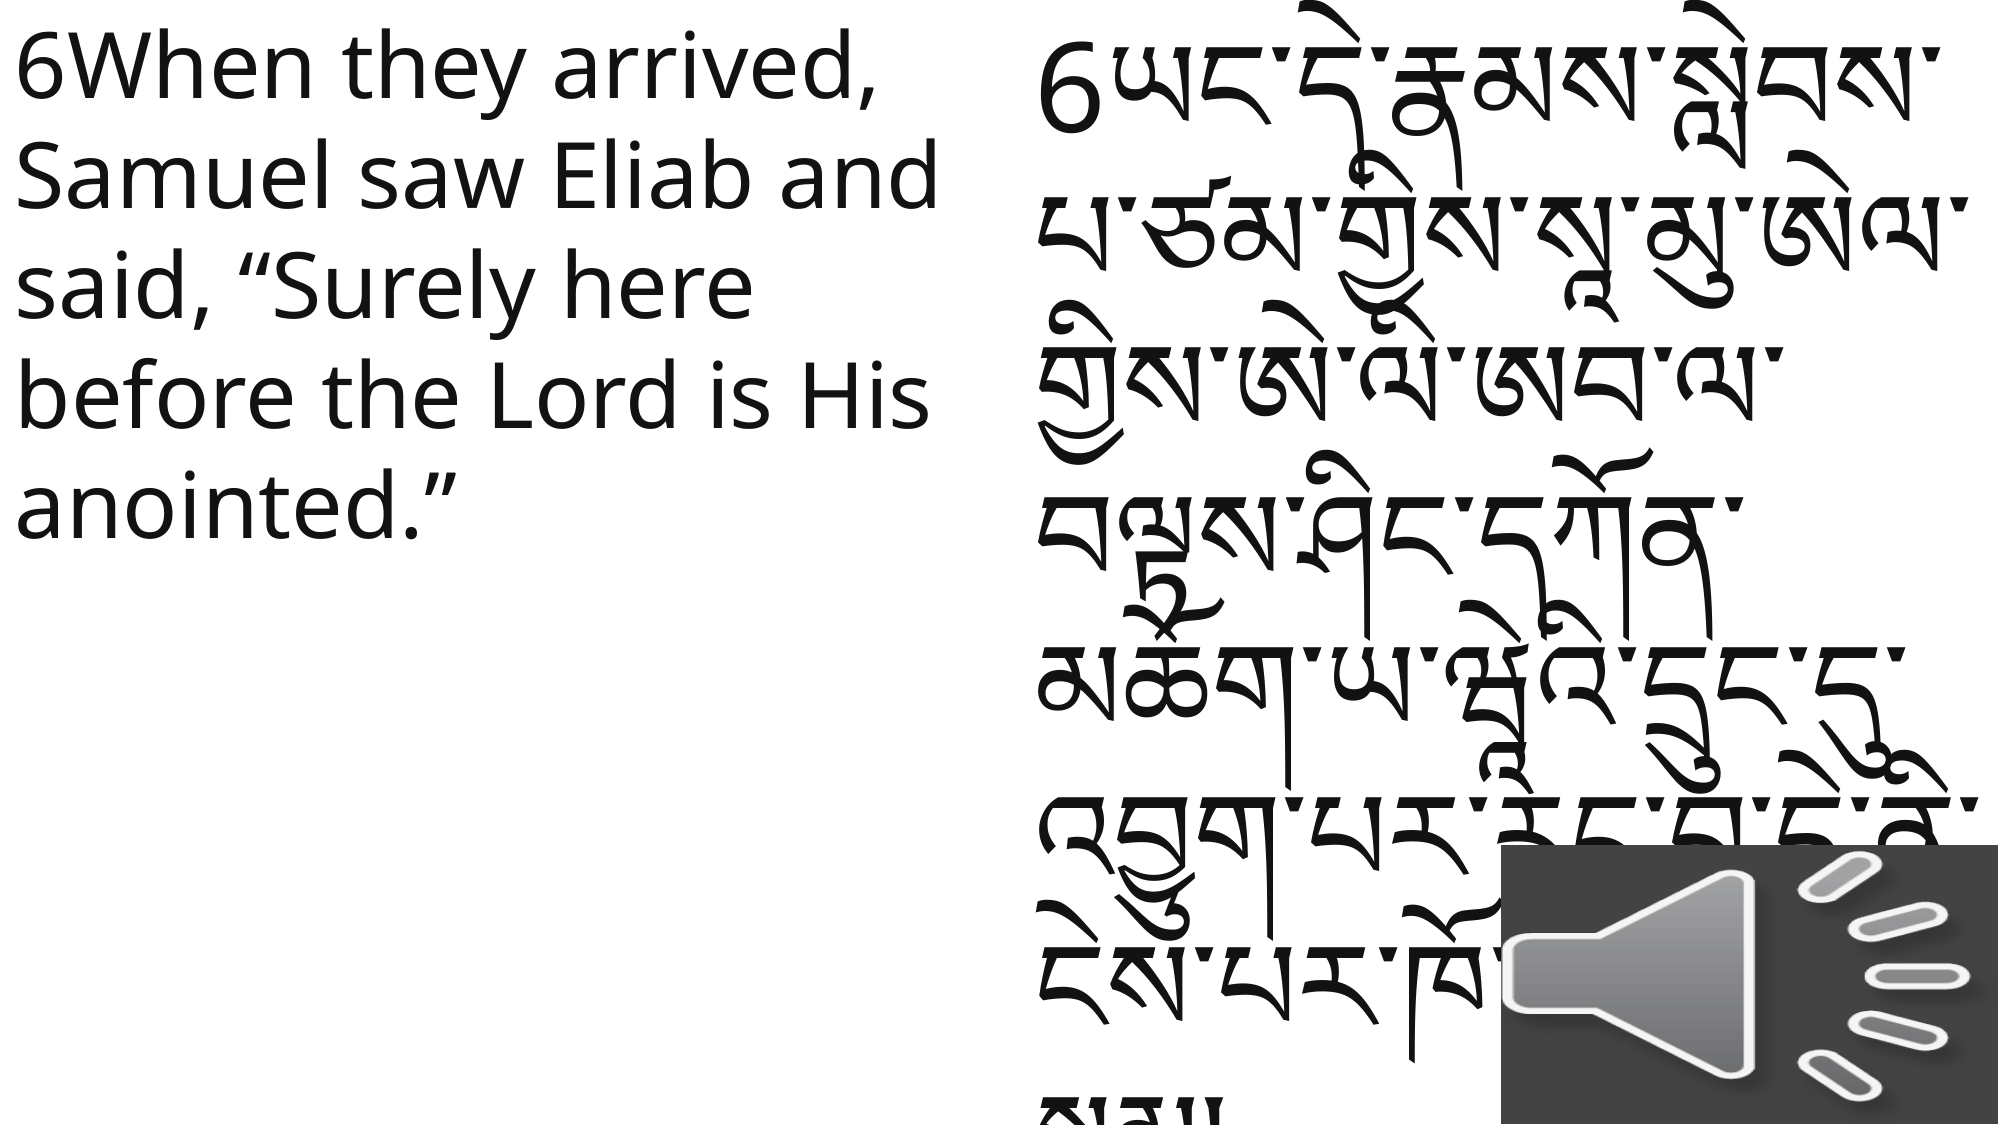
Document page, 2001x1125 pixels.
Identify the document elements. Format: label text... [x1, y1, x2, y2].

text_box 6ཡང་དེ་རྣམས་སླེབས་པ་ཙམ་གྱིས་སཱ་མུ་ཨེལ་གྱིས་ཨེ་ལི་ཨབ་ལ་བལྟས་ཤིང་དཀོན་མཆོག་ཡ་ཝཱེའི་དྲུང་དུ་འབྱུག་པར་རུང་བ་དེ་ནི་ངེས་པར་ཁོ་རང་ཡིན་སྙམ། [1019, 0, 2000, 1125]
picture [1500, 843, 2000, 1125]
text_box 6When they arrived, Samuel saw Eliab and said, “Surely here before the Lord is His anointed.” [0, 0, 981, 1125]
